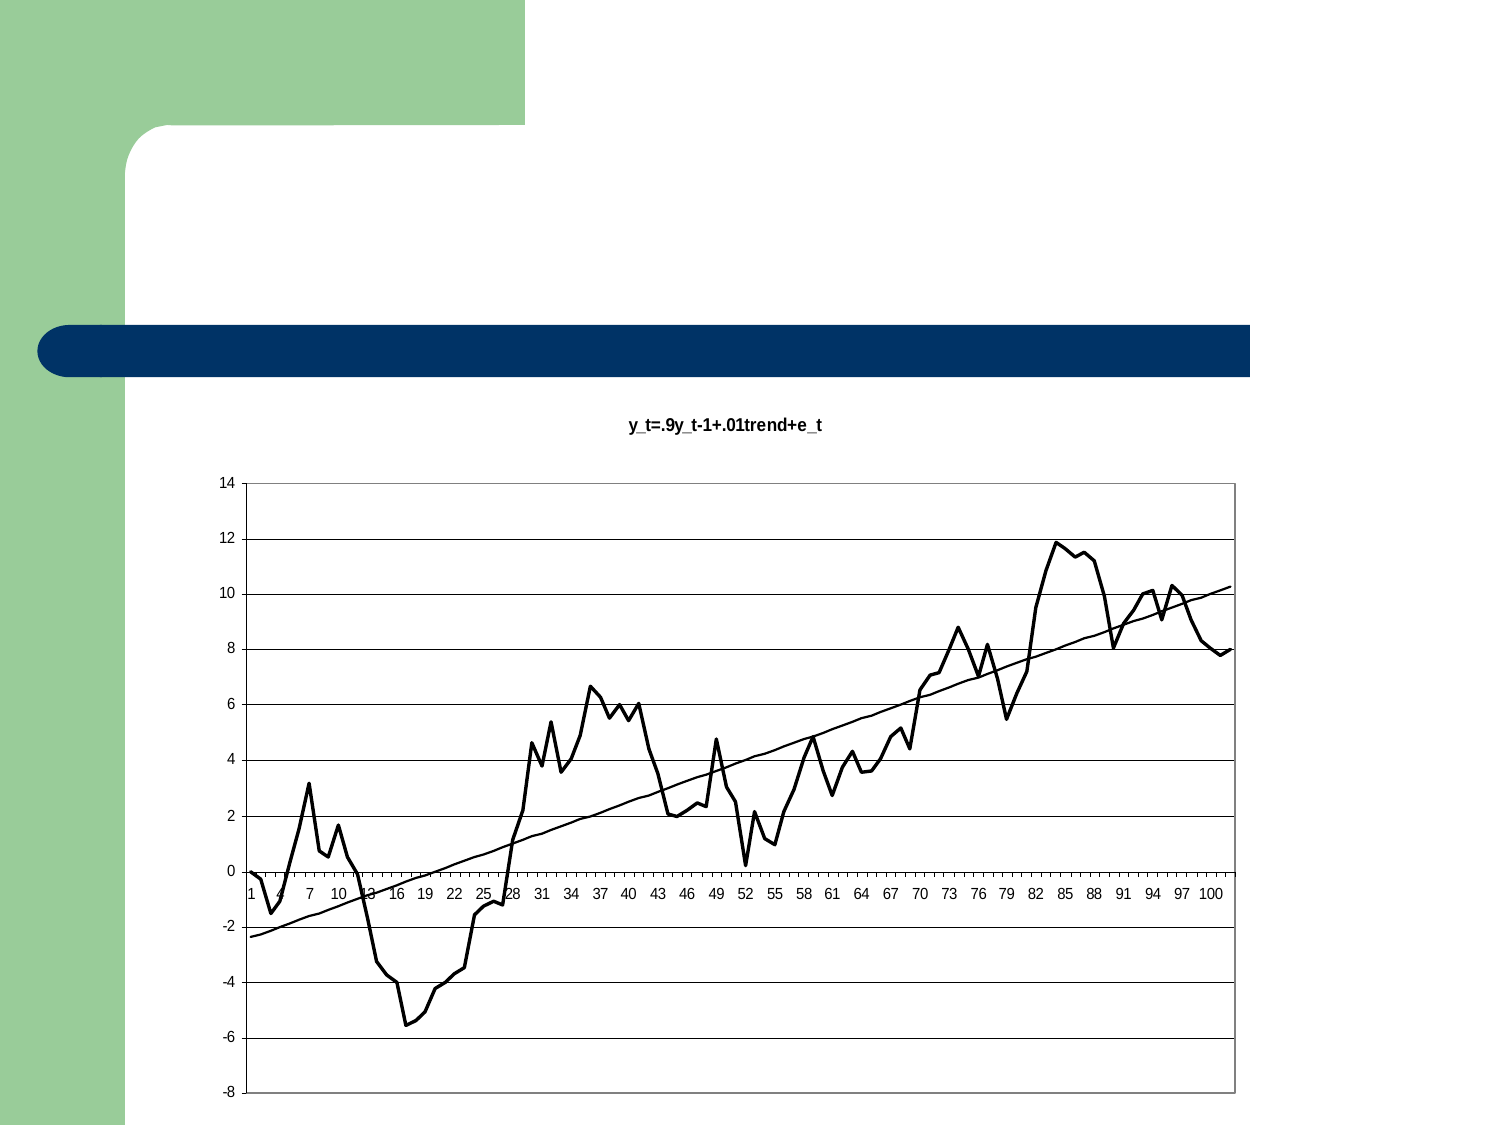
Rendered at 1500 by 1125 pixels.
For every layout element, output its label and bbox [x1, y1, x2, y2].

list [199, 387, 1253, 1125]
